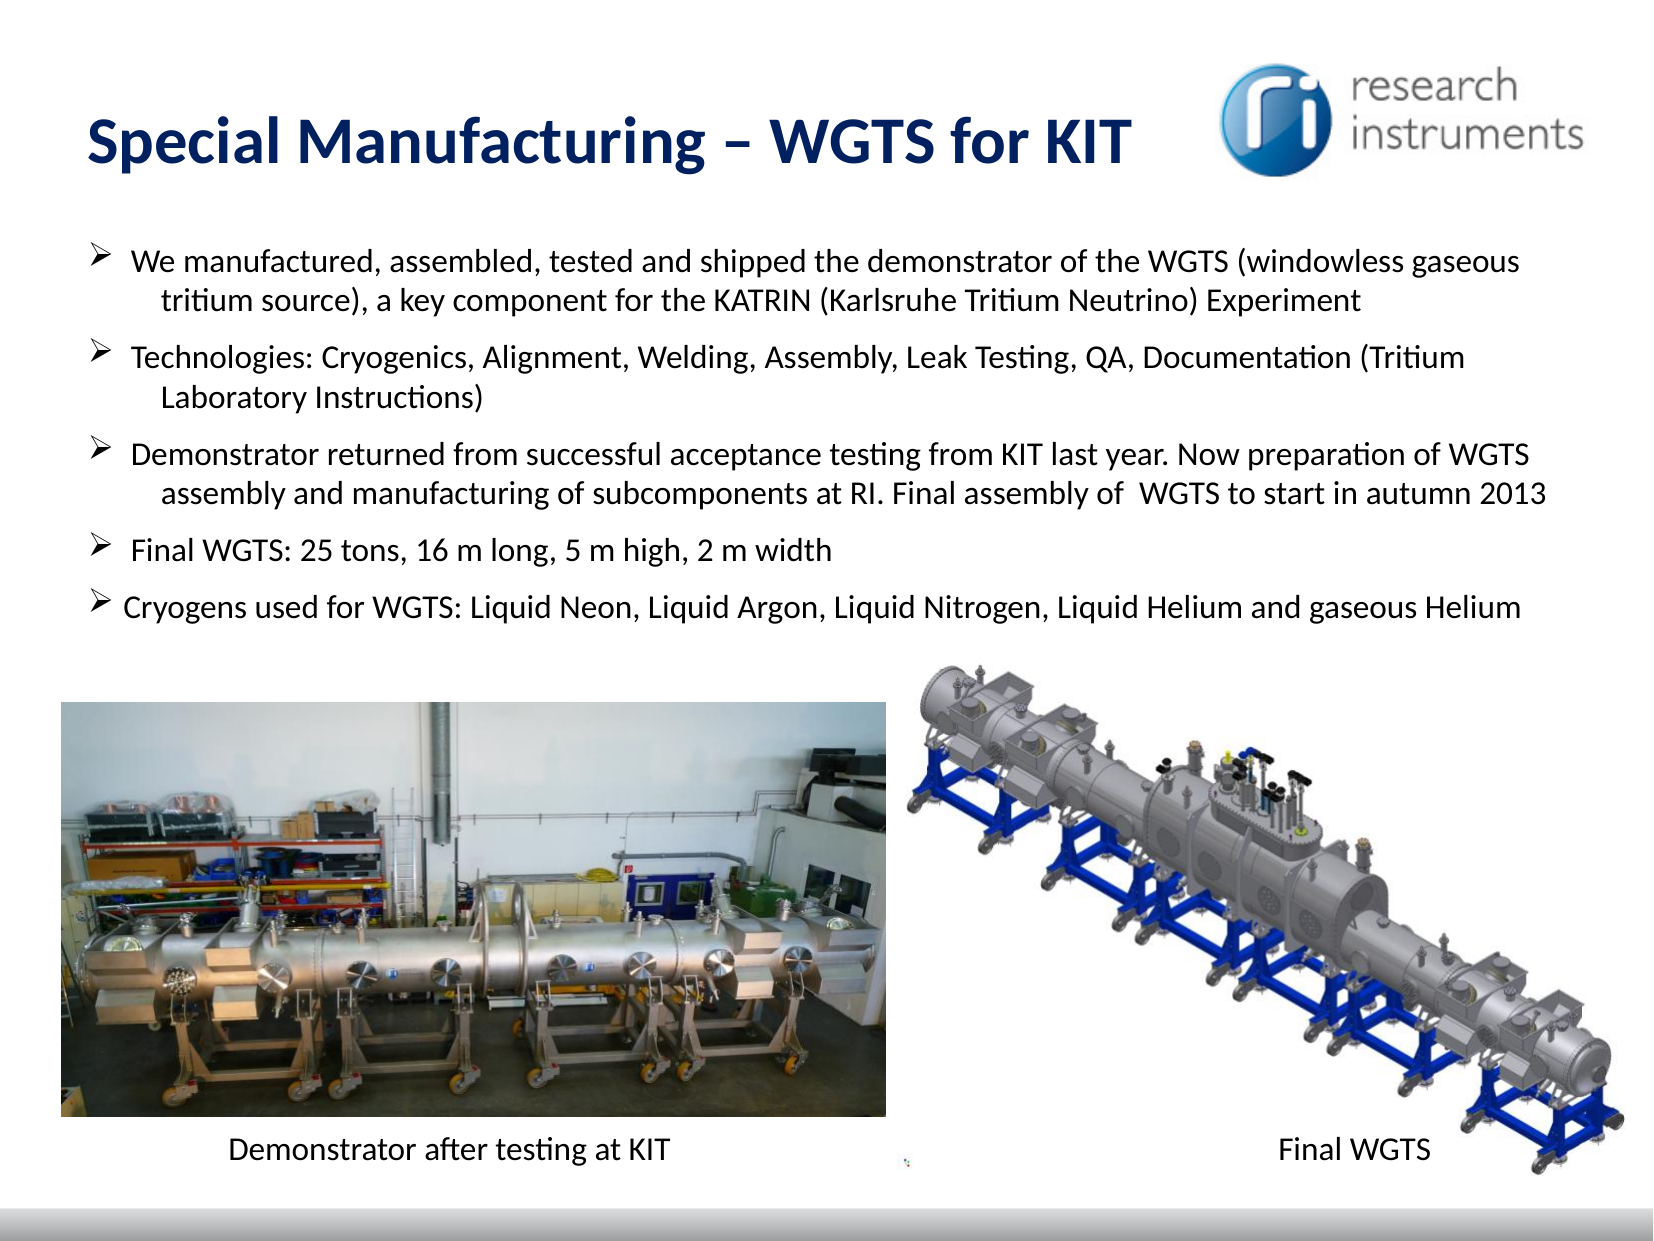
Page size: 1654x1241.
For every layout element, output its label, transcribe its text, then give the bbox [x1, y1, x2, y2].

text_box Special Manufacturing – WGTS for KIT [70, 88, 1228, 172]
picture [0, 0, 1654, 1241]
text_box We manufactured, assembled, tested and shipped the demonstrator of the WGTS (windowless gaseous tritium source), a key component for the KATRIN (Karlsruhe Tritium Neutrino) Experiment Technologies: Cryogenics, Alignment, Welding, Assembly, Leak Testing, QA, Documentation (Tritium Laboratory Instructions) Demonstrator returned from successful acceptance testing from KIT last year. Now preparation of WGTS assembly and manufacturing of subcomponents at RI. Final assembly of WGTS to start in autumn 2013 Final WGTS: 25 tons, 16 m long, 5 m high, 2 m width Cryogens used for WGTS: Liquid Neon, Liquid Argon, Liquid Nitrogen, Liquid Helium and gaseous Helium [71, 230, 1607, 633]
text_box Demonstrator after testing at KIT Final WGTS [61, 1120, 892, 1175]
